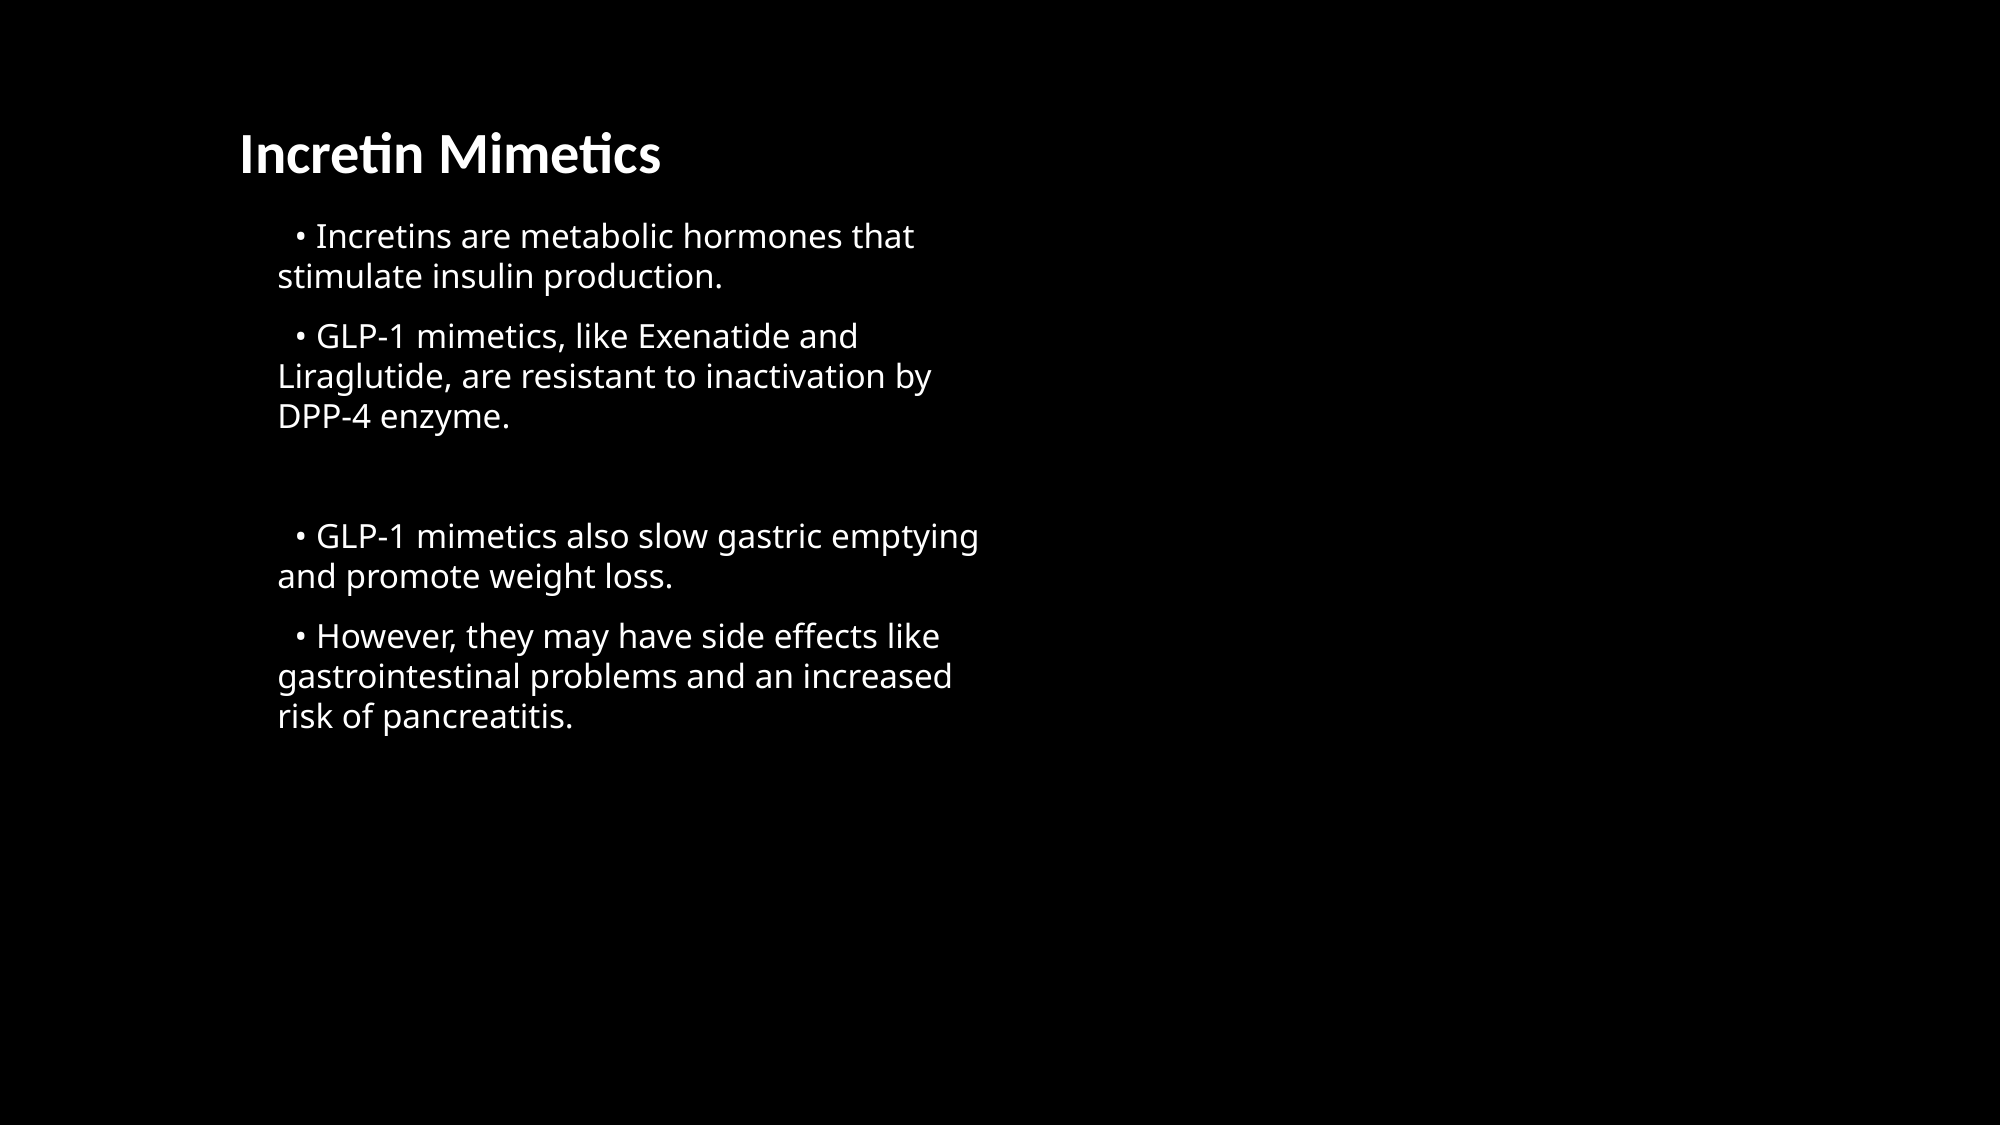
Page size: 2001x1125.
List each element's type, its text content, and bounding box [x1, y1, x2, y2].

text_box Incretin Mimetics [225, 112, 1463, 188]
text_box • GLP-1 mimetics also slow gastric emptying and promote weight loss. [262, 517, 1013, 593]
text_box • Incretins are metabolic hormones that stimulate insulin production. [262, 217, 1013, 293]
text_box • GLP-1 mimetics, like Exenatide and Liraglutide, are resistant to inactivation by DPP-4 enzyme. [262, 337, 1013, 413]
text_box • However, they may have side effects like gastrointestinal problems and an increased risk of pancreatitis. [262, 637, 1013, 713]
